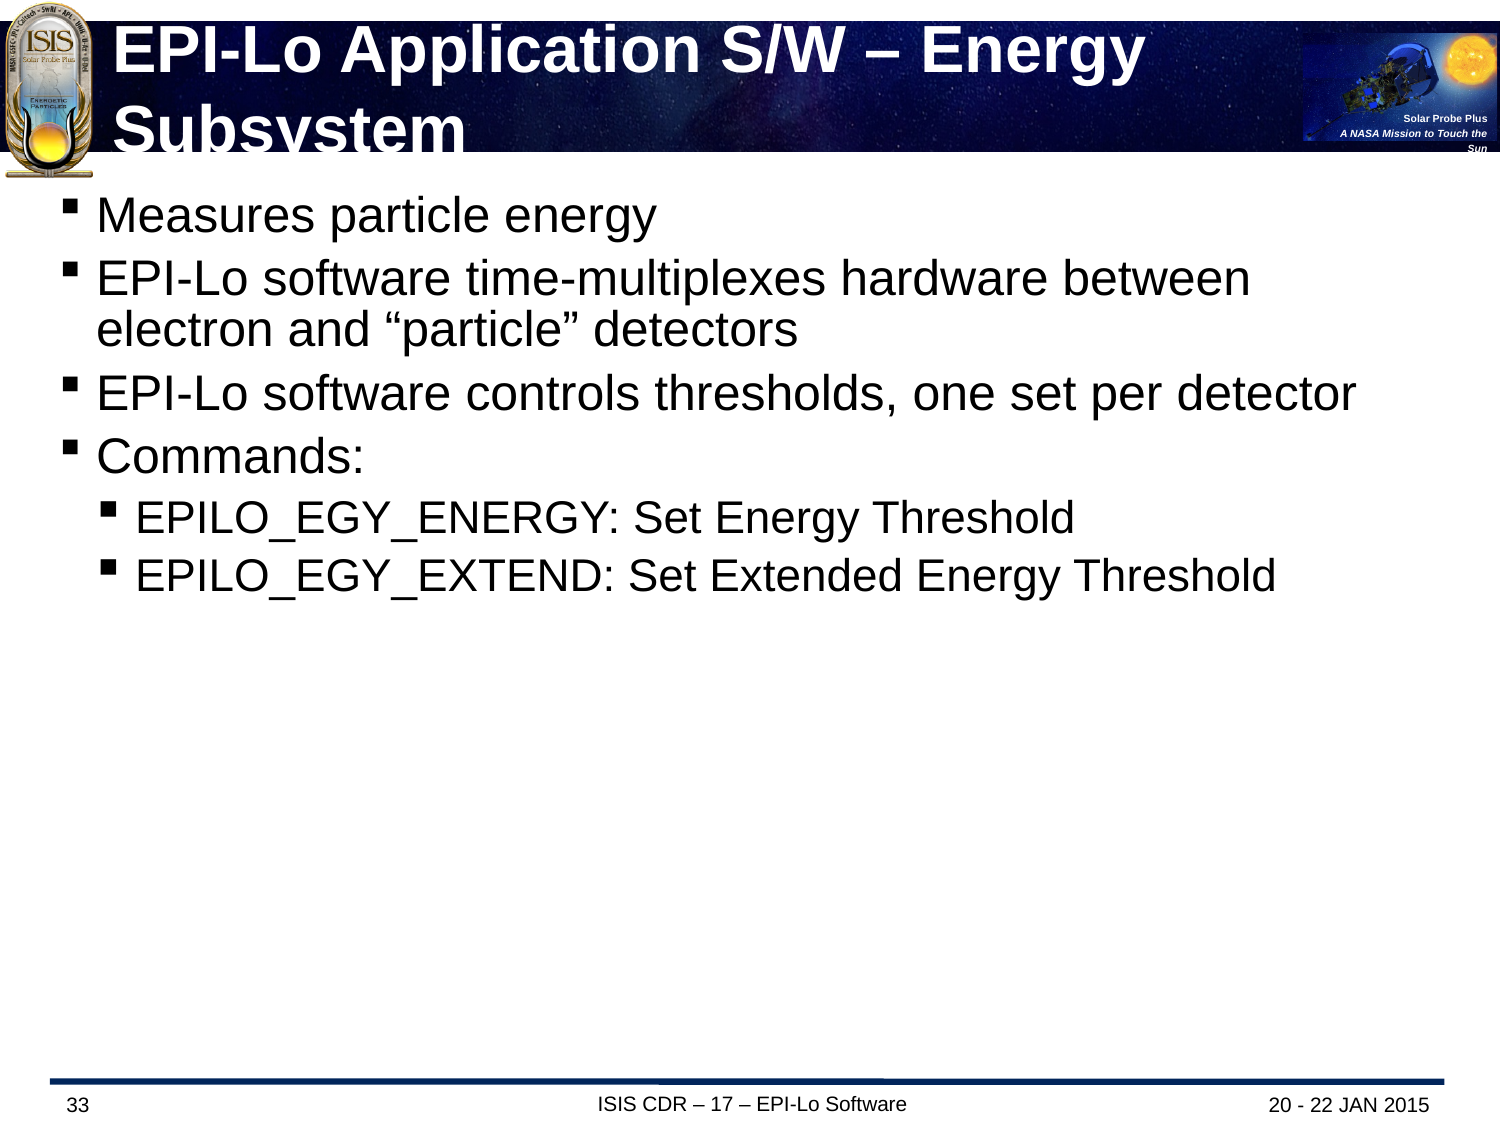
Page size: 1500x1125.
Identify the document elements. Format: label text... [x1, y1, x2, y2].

picture [0, 0, 1500, 179]
list Measures particle energy EPI-Lo software time-multiplexes hardware between electron and “particle” detectors EPI-Lo software controls thresholds, one set per detector Commands: EPILO_EGY_ENERGY: Set Energy Threshold EPILO_EGY_EXTEND: Set Extended Energy Threshold [58, 191, 1442, 1046]
title EPI-Lo Application S/W – Energy Subsystem [111, 30, 1294, 142]
